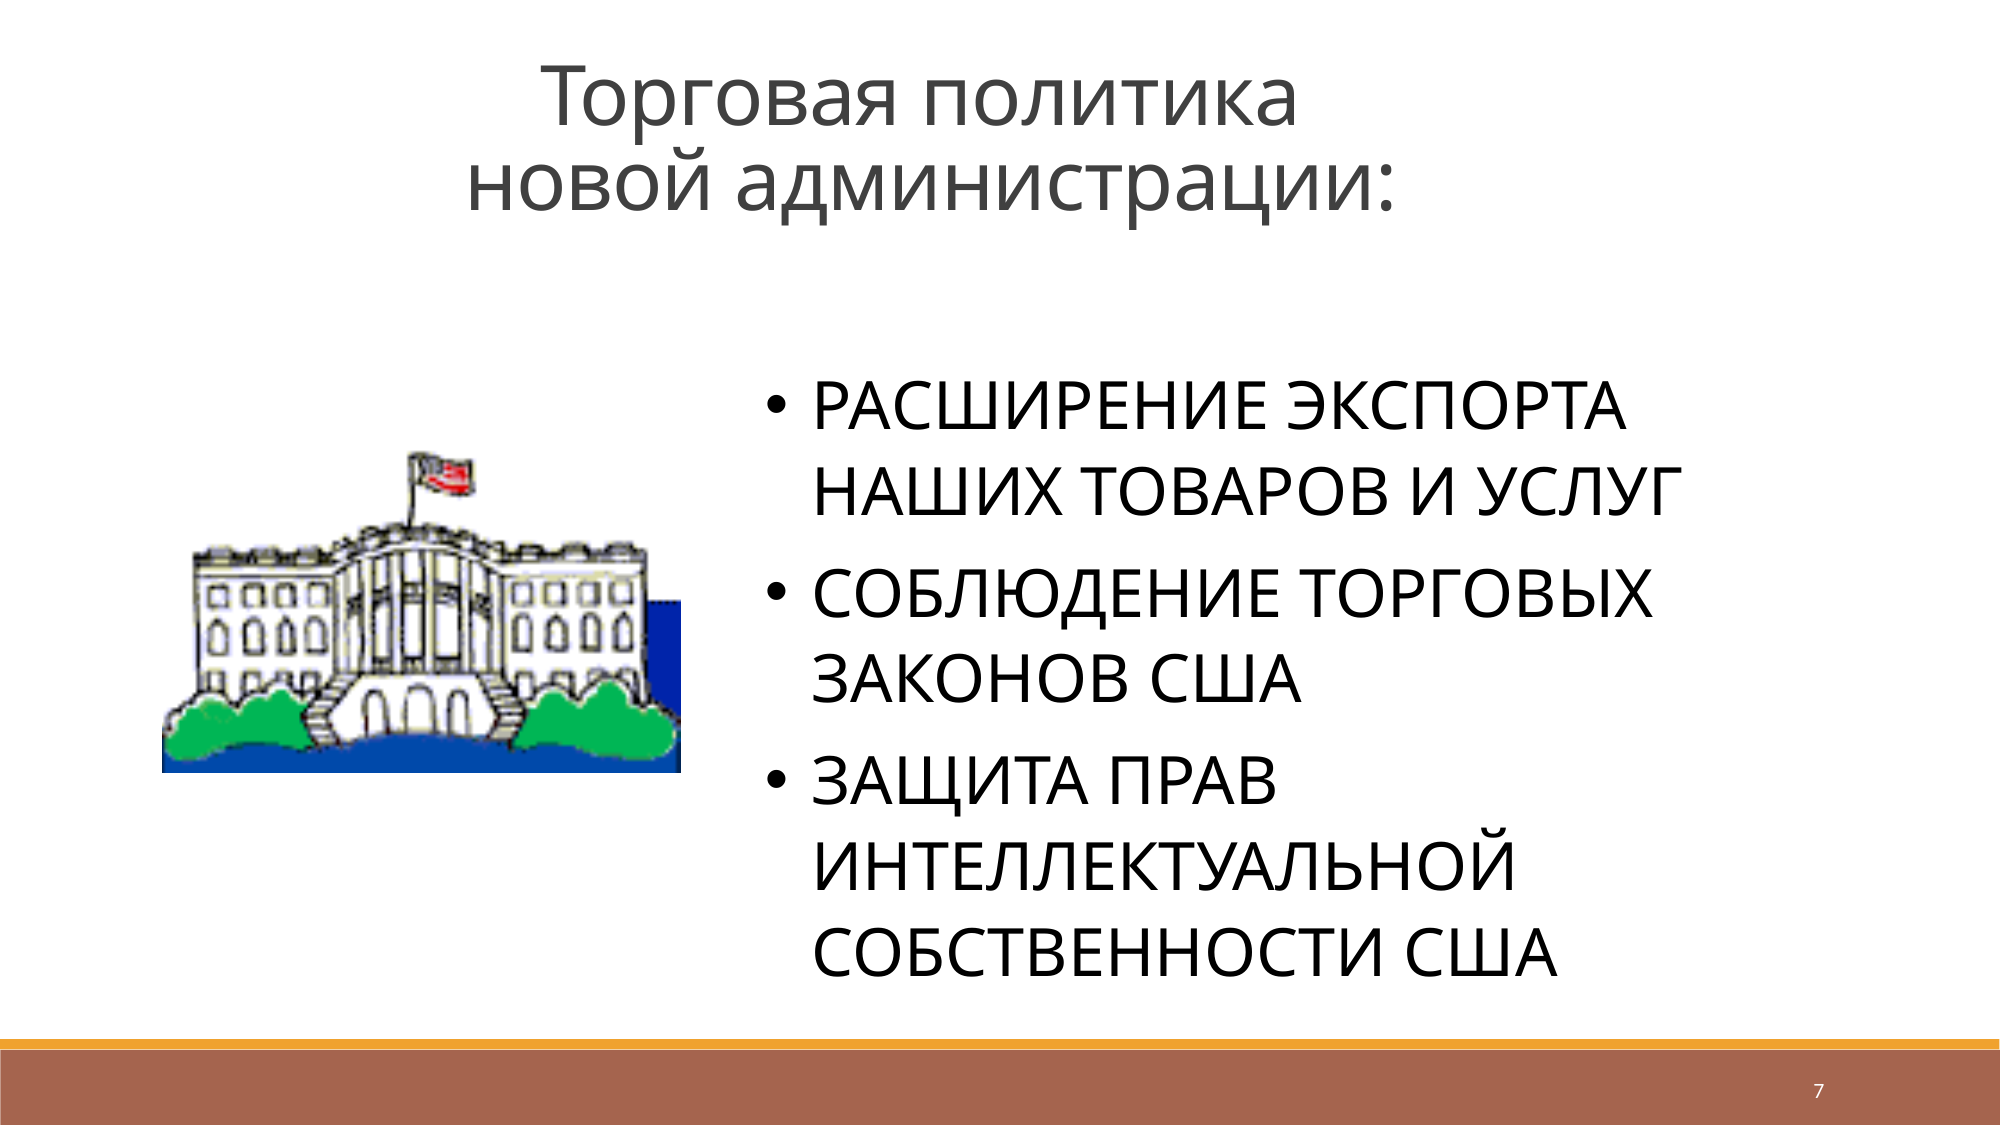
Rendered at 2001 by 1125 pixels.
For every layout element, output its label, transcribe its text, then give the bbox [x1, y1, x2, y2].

text_box РАСШИРЕНИЕ ЭКСПОРТА НАШИХ ТОВАРОВ И УСЛУГ СОБЛЮДЕНИЕ ТОРГОВЫХ ЗАКОНОВ США ЗАЩИТА ПРАВ ИНТЕЛЛЕКТУАЛЬНОЙ СОБСТВЕННОСТИ США [749, 349, 1896, 997]
picture [161, 349, 682, 773]
slide_number 7 [1624, 1059, 1840, 1120]
title Торговая политика новой администрации: [287, 44, 1575, 236]
